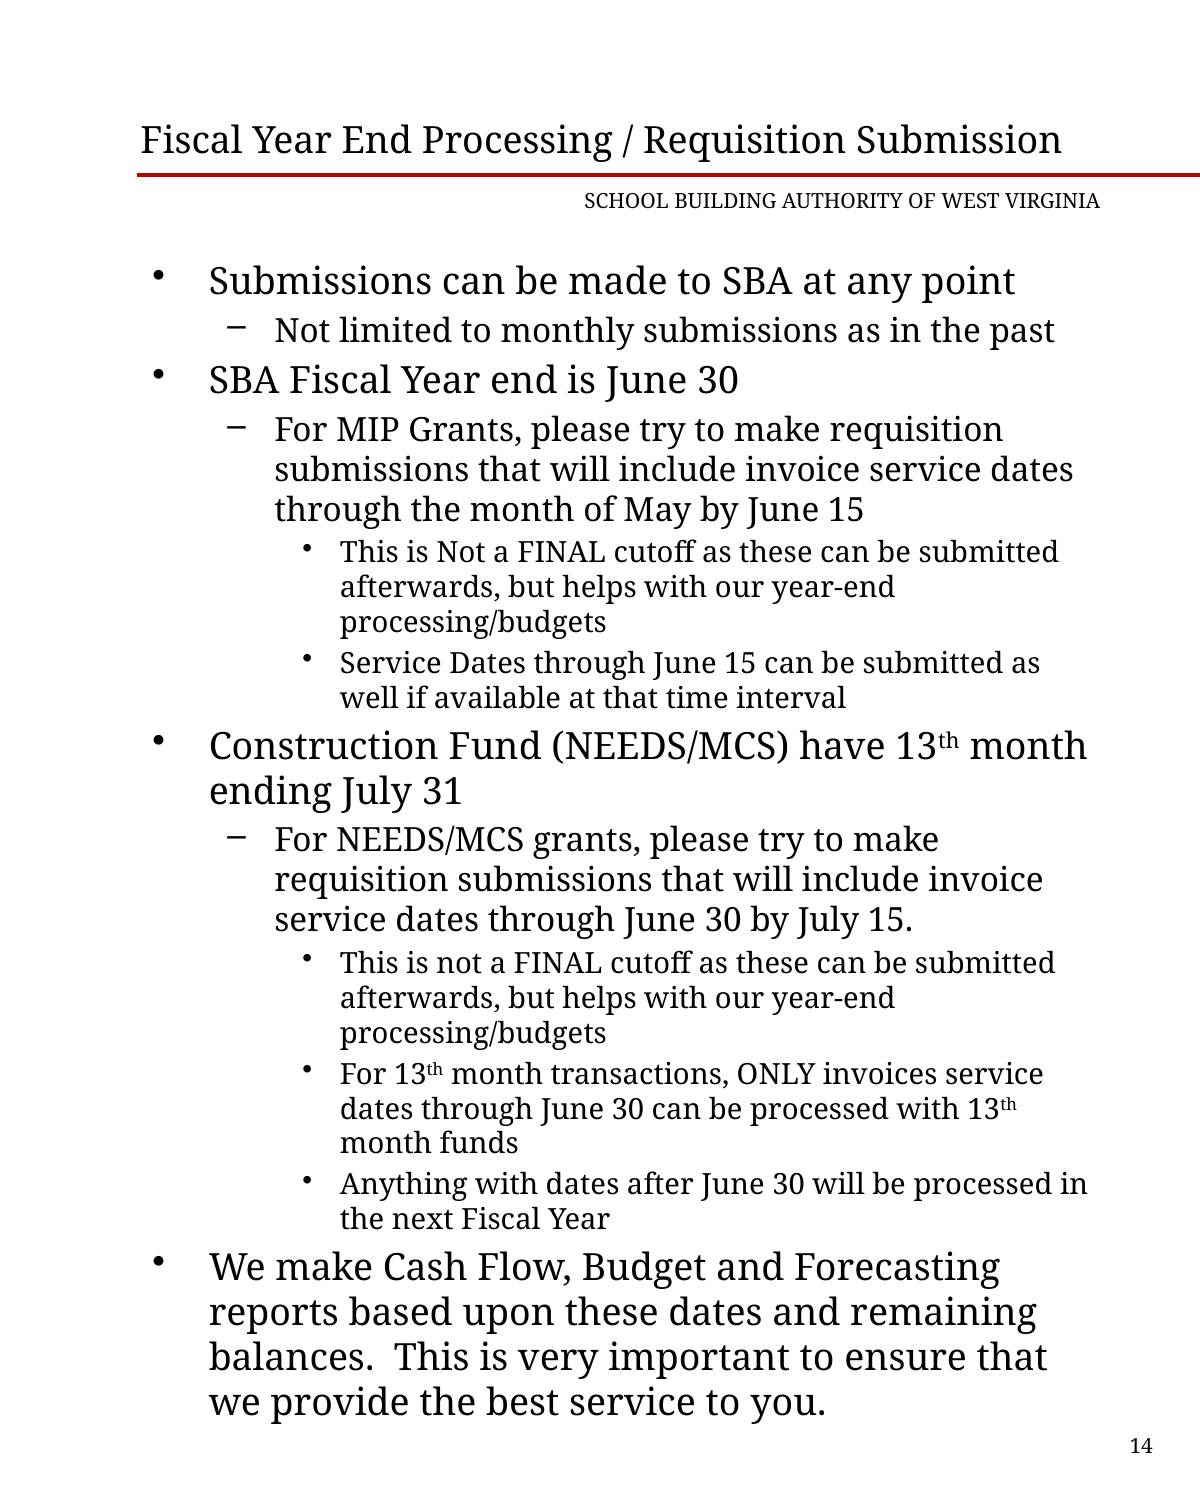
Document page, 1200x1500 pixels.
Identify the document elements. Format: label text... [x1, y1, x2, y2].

text_box Fiscal Year End Processing / Requisition Submission [125, 99, 1113, 175]
slide_number 14 [1062, 1425, 1168, 1472]
title [60, 17, 1140, 225]
text_box Submissions can be made to SBA at any point Not limited to monthly submissions as in the past SBA Fiscal Year end is June 30 For MIP Grants, please try to make requisition submissions that will include invoice service dates through the month of May by June 15 This is Not a FINAL cutoff as these can be submitted afterwards, but helps with our year-end processing/budgets Service Dates through June 15 can be submitted as well if available at that time interval Construction Fund (NEEDS/MCS) have 13th month ending July 31 For NEEDS/MCS grants, please try to make requisition submissions that will include invoice service dates through June 30 by July 15. This is not a FINAL cutoff as these can be submitted afterwards, but helps with our year-end processing/budgets For 13th month transactions, ONLY invoices service dates through June 30 can be processed with 13th month funds Anything with dates after June 30 will be processed in the next Fiscal Year We make Cash Flow, Budget and Forecasting reports based upon these dates and remaining balances. This is very important to ensure that we provide the best service to you. [137, 249, 1113, 1425]
text_box SCHOOL BUILDING AUTHORITY OF WEST VIRGINIA [127, 175, 1115, 250]
